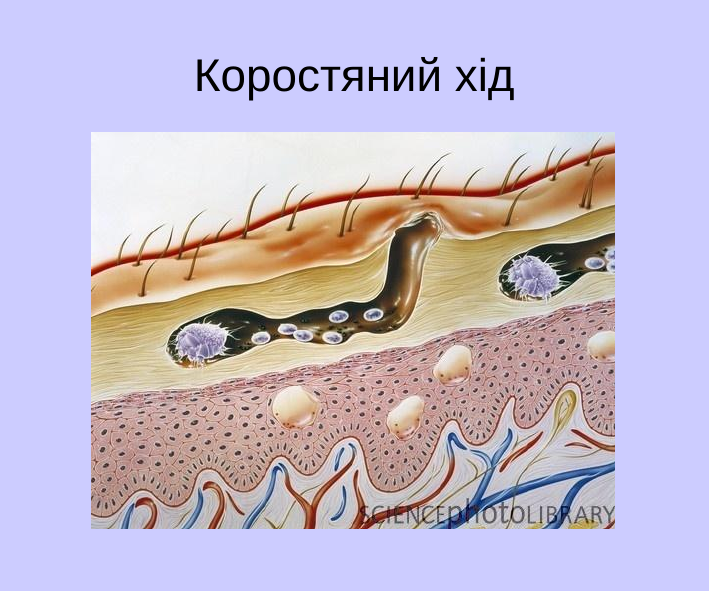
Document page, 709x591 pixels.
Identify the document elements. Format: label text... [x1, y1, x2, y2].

title Коростяний хід [35, 23, 674, 123]
picture [91, 132, 616, 529]
